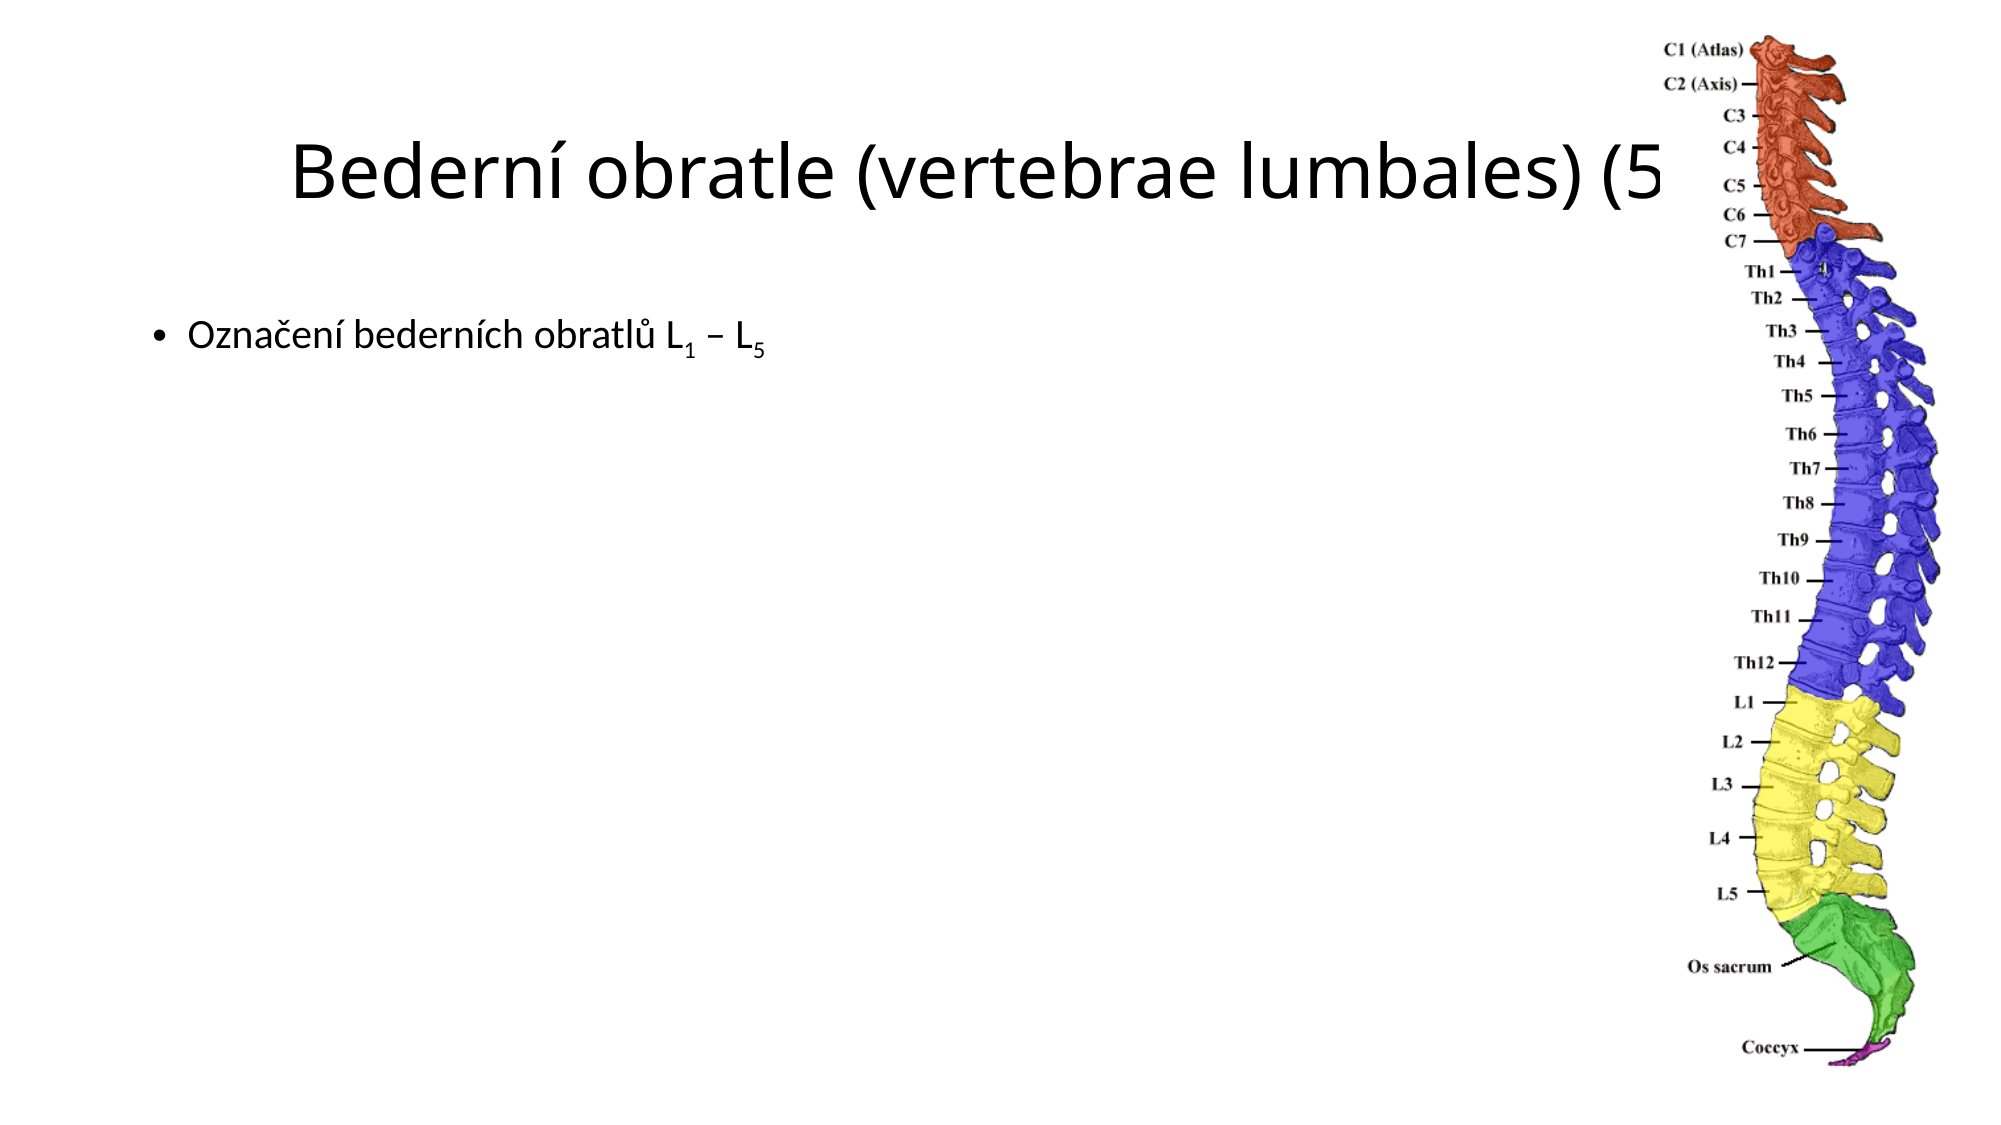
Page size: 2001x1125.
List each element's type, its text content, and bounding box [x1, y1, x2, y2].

picture [1659, 13, 1968, 1070]
text_box Označení bederních obratlů L1 – L5 [137, 299, 1654, 1014]
text_box Bederní obratle (vertebrae lumbales) (5) [137, 59, 1654, 278]
